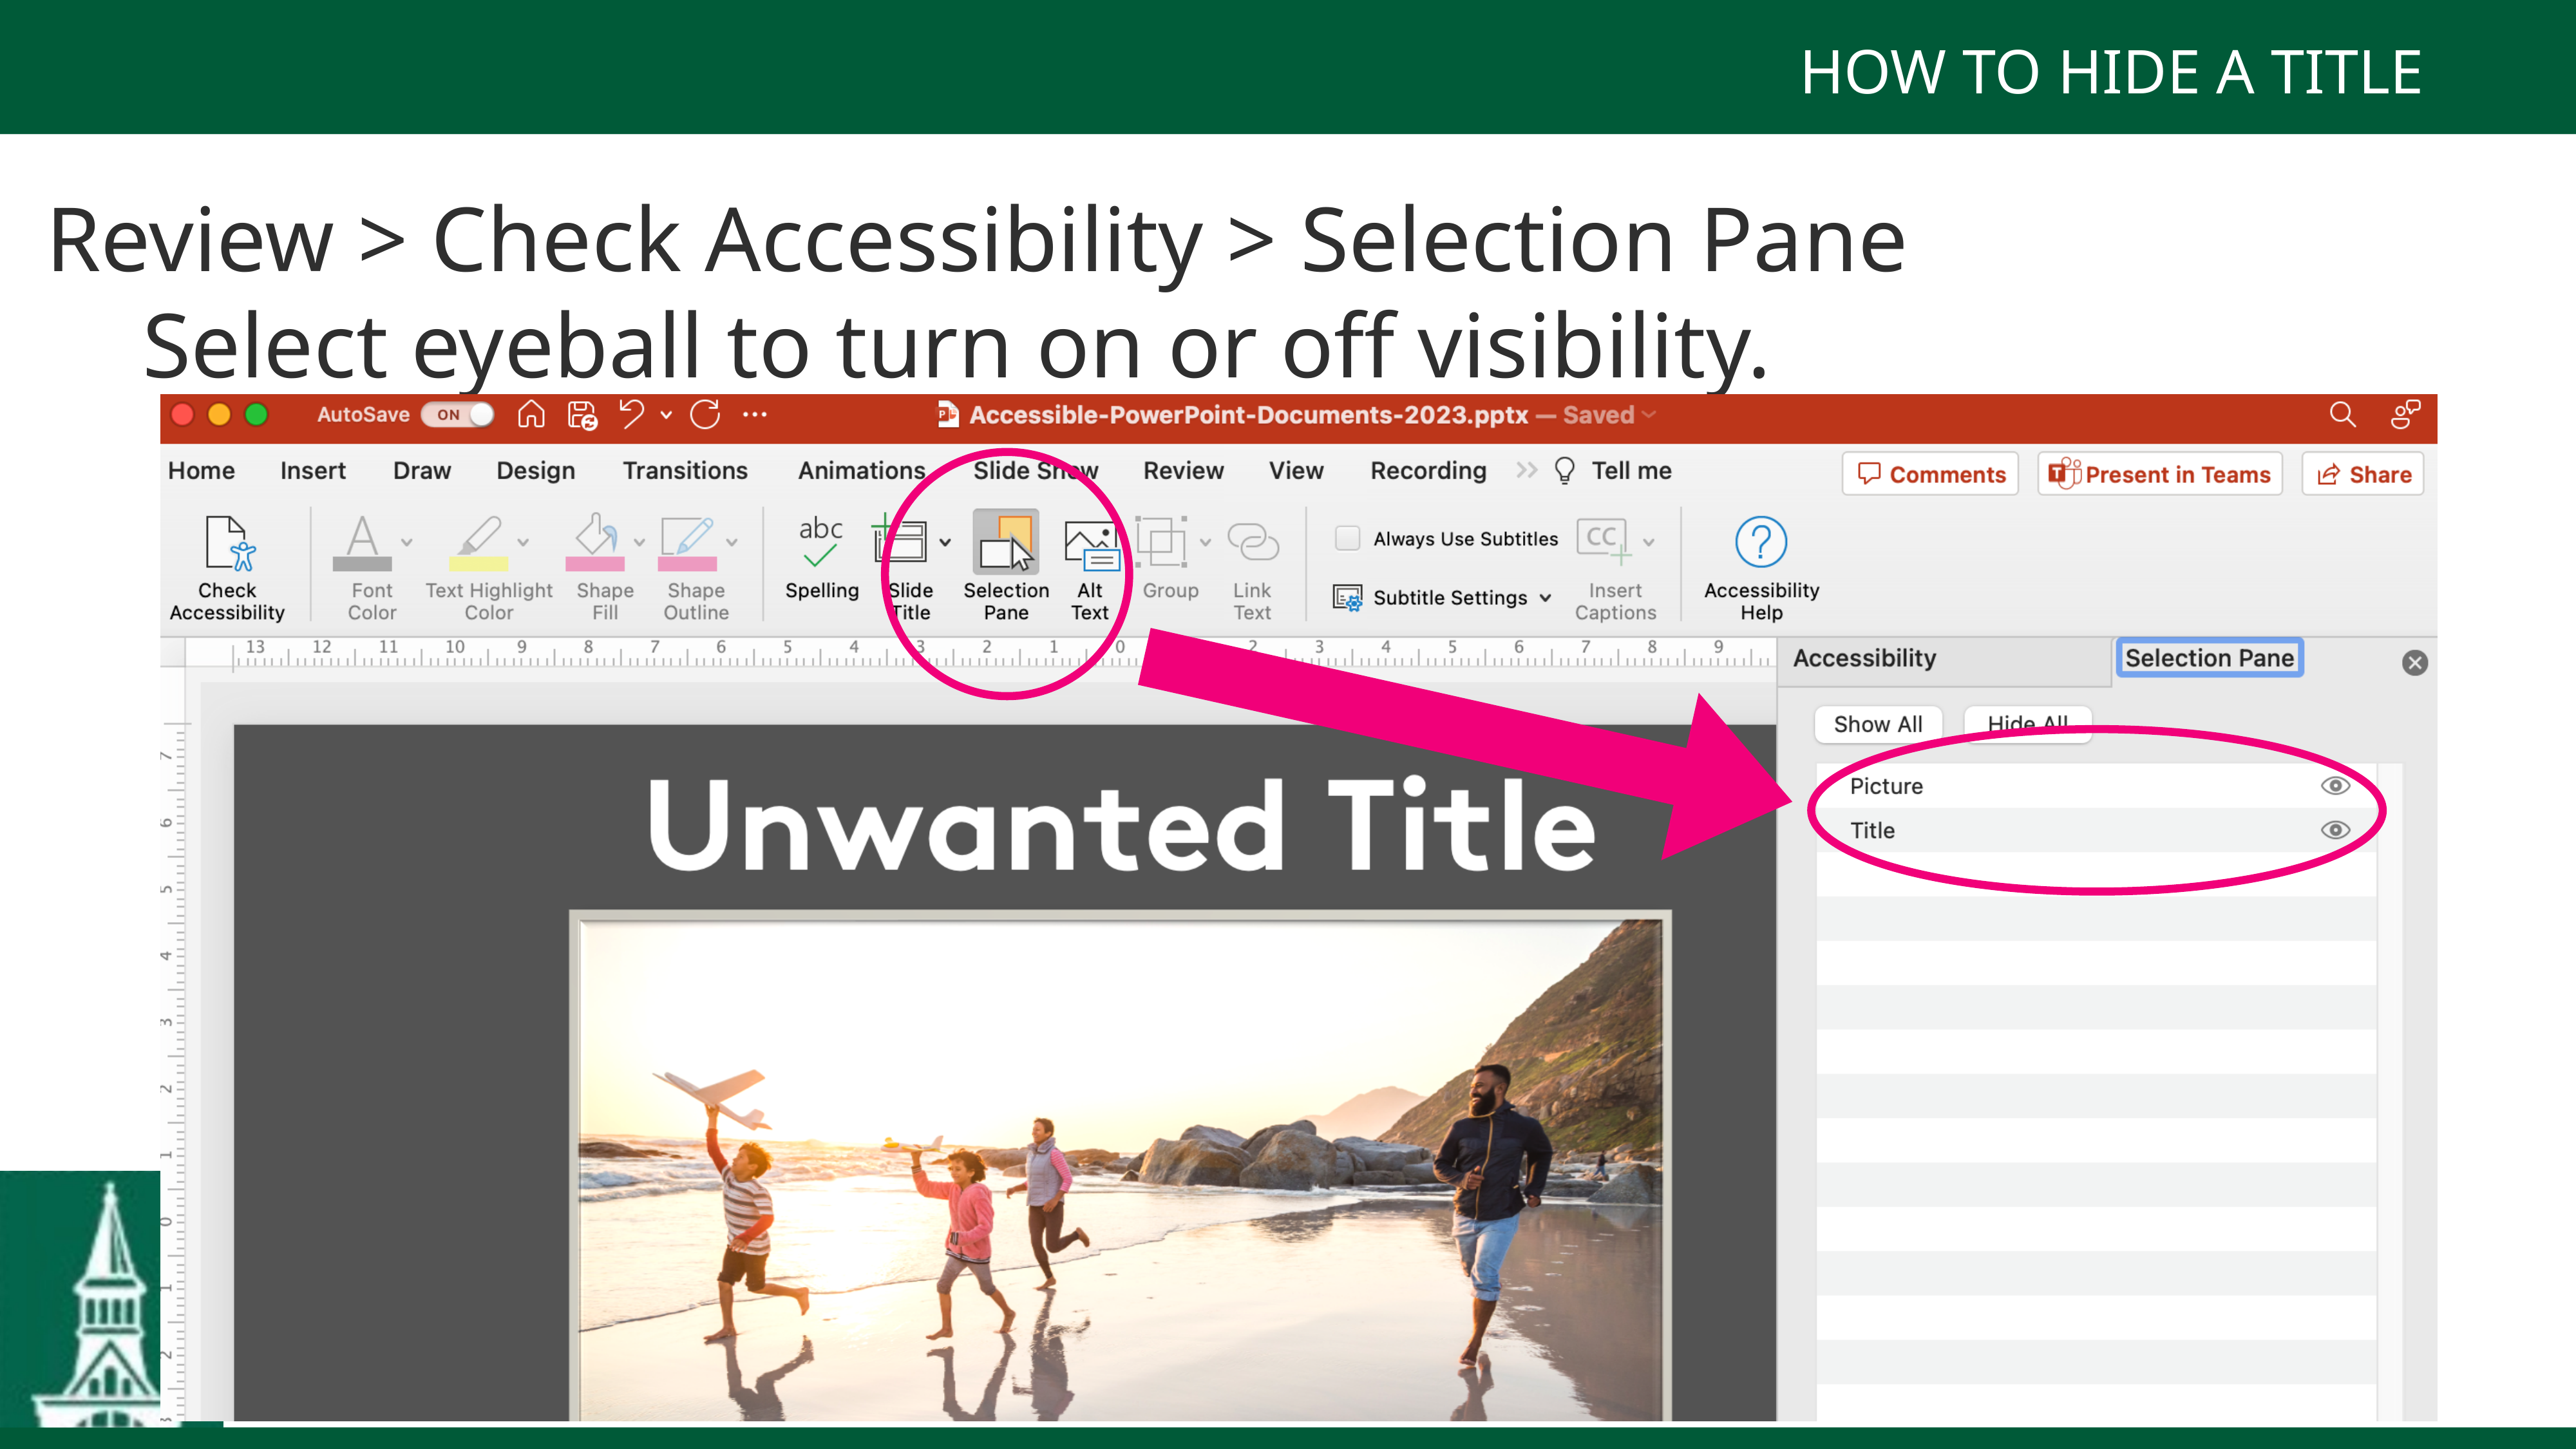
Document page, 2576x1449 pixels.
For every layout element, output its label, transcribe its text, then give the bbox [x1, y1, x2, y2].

text_box Review > Check Accessibility > Selection Pane Select eyeball to turn on or off visibility. [36, 178, 2268, 401]
title HOW TO HIDE A TITLE [1786, 0, 2438, 196]
picture [0, 393, 2438, 1427]
